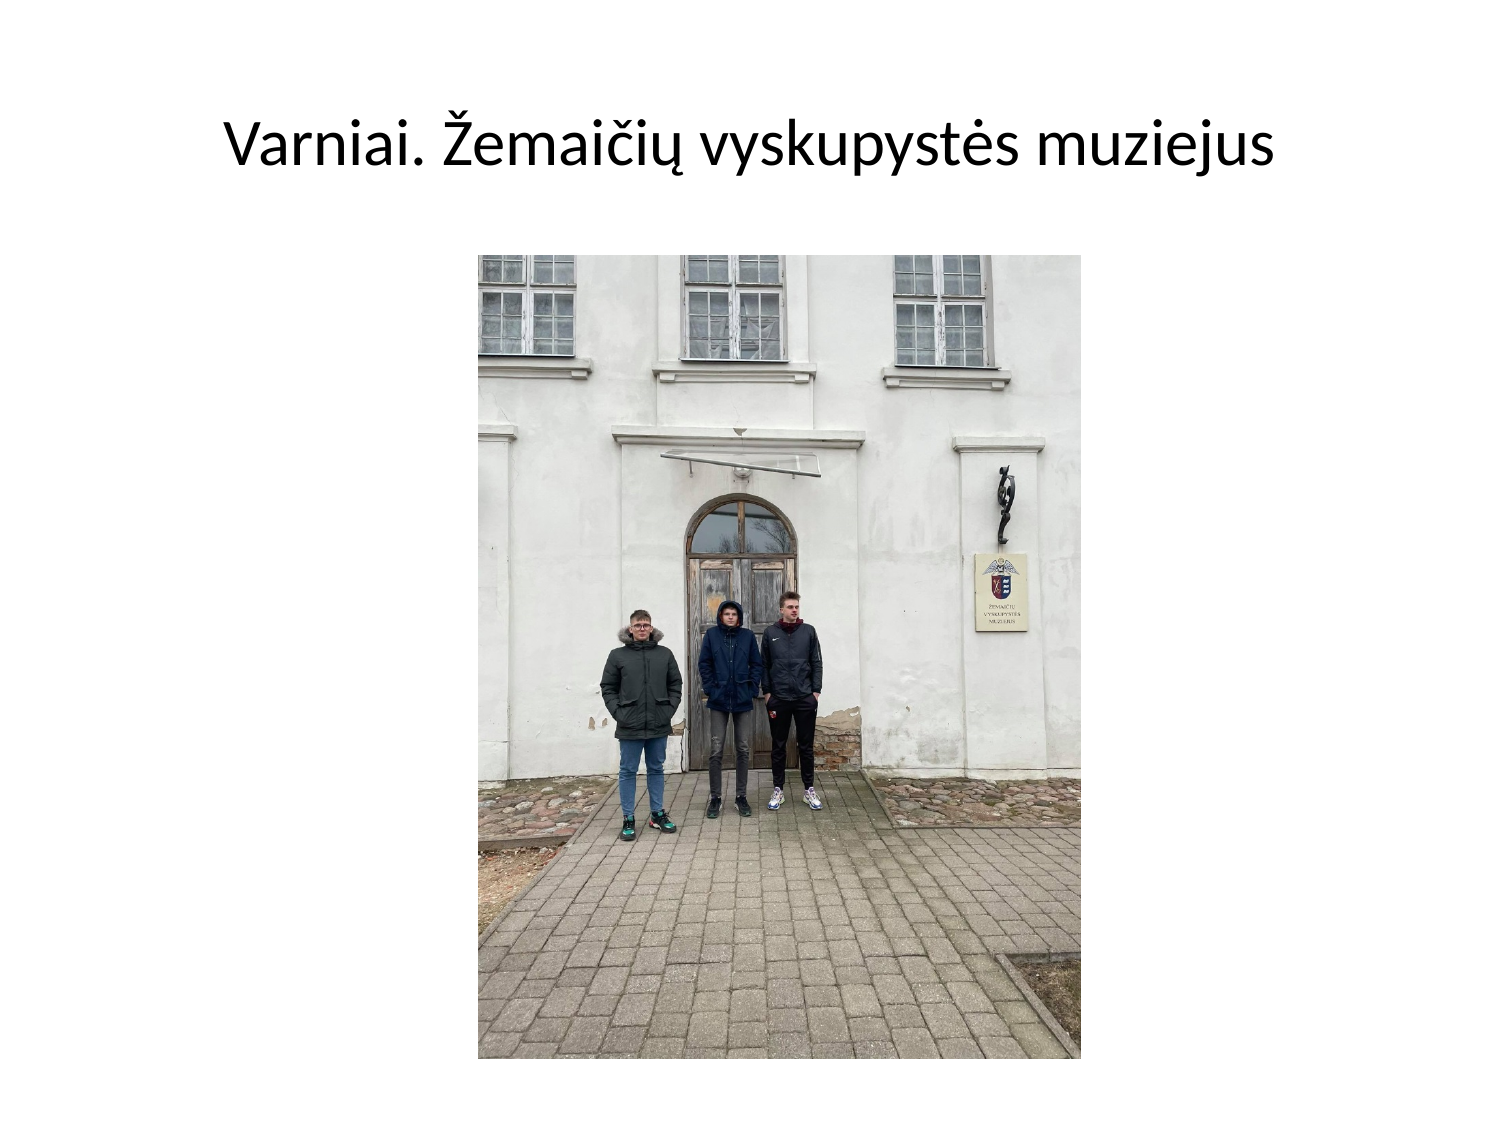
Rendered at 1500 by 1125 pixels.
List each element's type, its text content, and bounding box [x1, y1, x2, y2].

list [478, 255, 1081, 1059]
title Varniai. Žemaičių vyskupystės muziejus [75, 45, 1425, 233]
